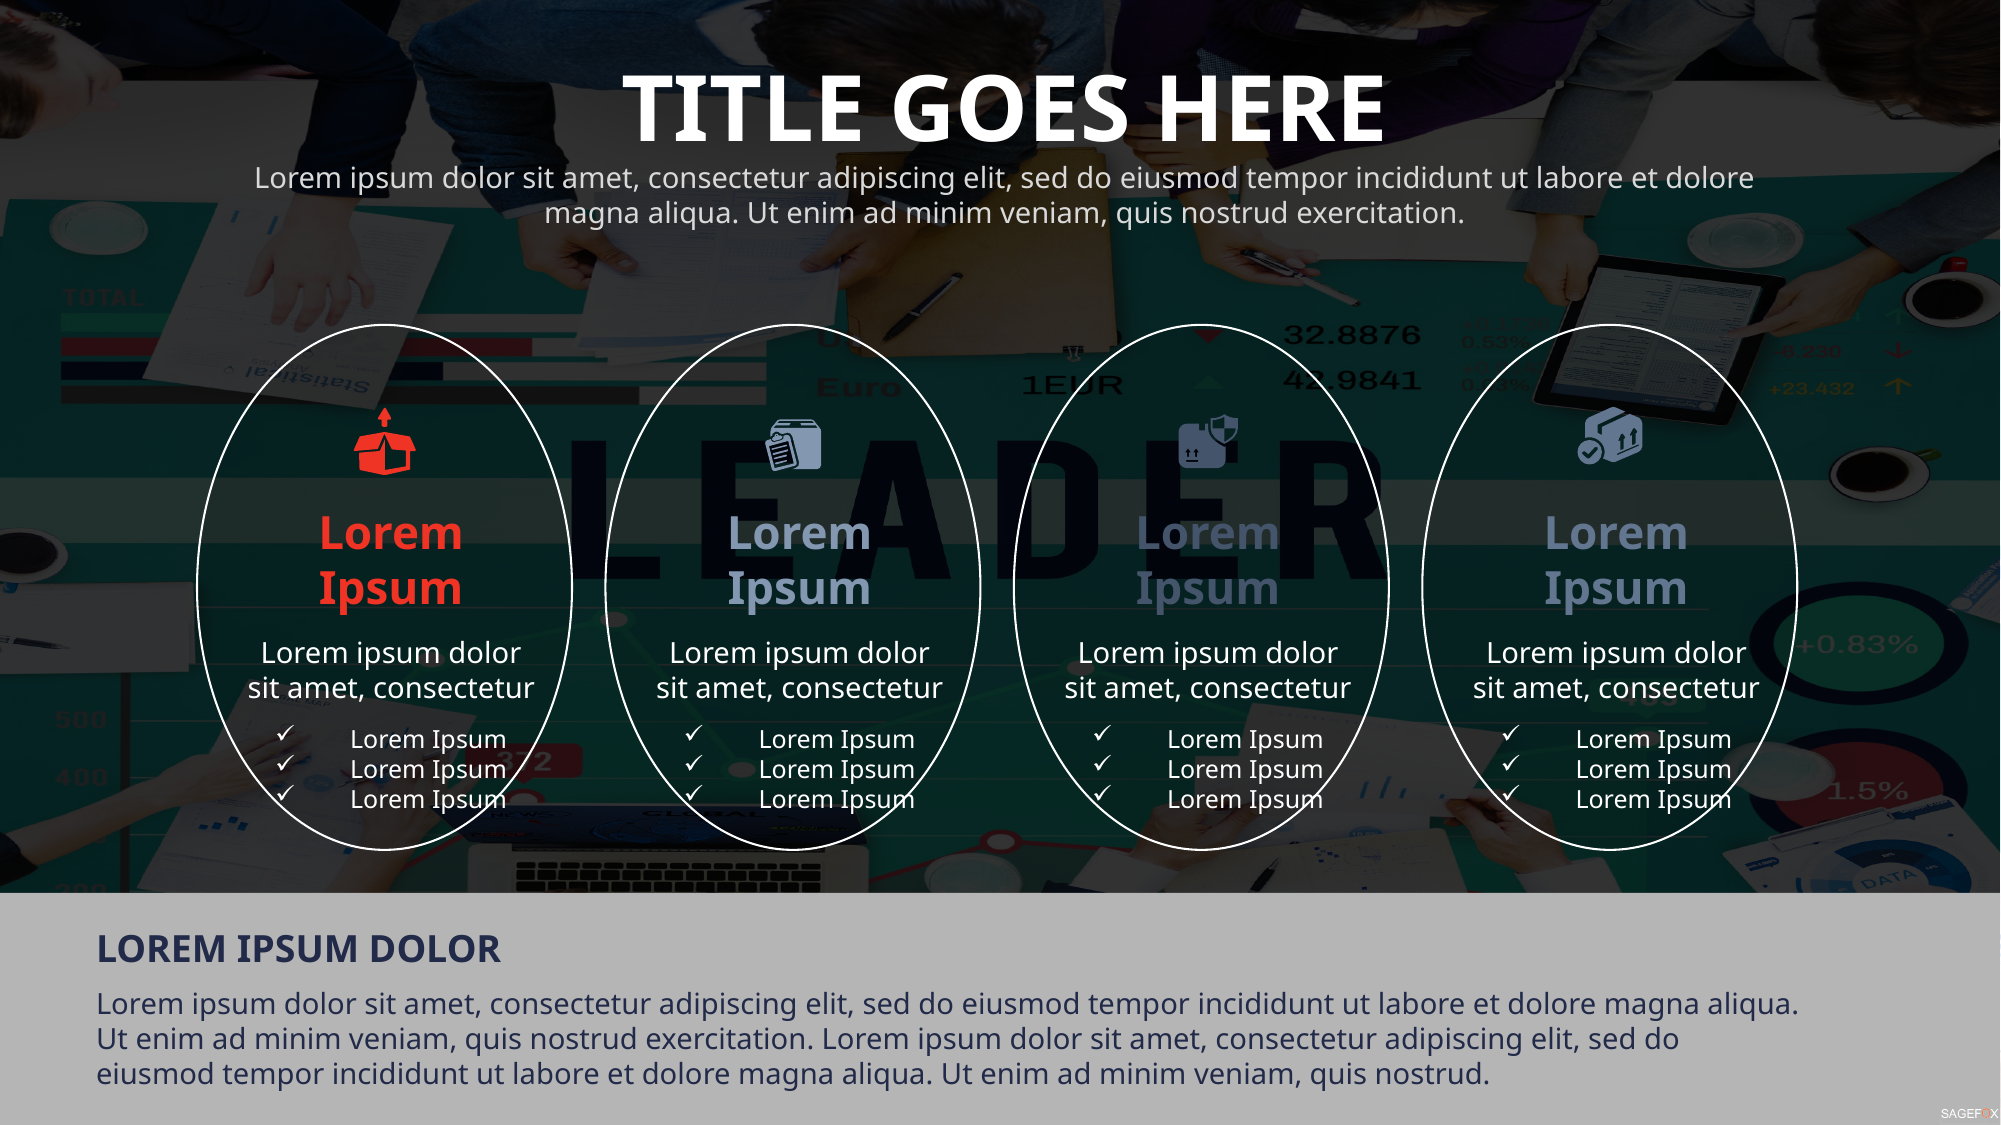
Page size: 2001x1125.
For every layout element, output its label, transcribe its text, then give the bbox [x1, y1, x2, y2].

text_box [1421, 323, 1799, 740]
text_box [0, 892, 2000, 1125]
text_box Lorem Ipsum Lorem ipsum dolor sit amet, consectetur Lorem Ipsum Lorem Ipsum Lorem Ipsum [1048, 496, 1368, 821]
text_box [1114, 821, 1289, 851]
text_box [195, 323, 574, 741]
text_box [353, 432, 416, 475]
text_box Lorem Ipsum Lorem ipsum dolor sit amet, consectetur Lorem Ipsum Lorem Ipsum Lorem Ipsum [639, 496, 960, 821]
text_box [297, 821, 472, 851]
text_box TITLE GOES HERE Lorem ipsum dolor sit amet, consectetur adipiscing elit, sed do eiusmod tempor incididunt ut labore et dolore magna aliqua. Ut enim ad minim veniam, quis nostrud exercitation. [192, 42, 1818, 237]
text_box [1178, 414, 1238, 469]
text_box [1577, 439, 1602, 465]
text_box [705, 821, 881, 851]
text_box [765, 419, 822, 471]
text_box Lorem Ipsum Lorem ipsum dolor sit amet, consectetur Lorem Ipsum Lorem Ipsum Lorem Ipsum [1456, 496, 1777, 821]
text_box LOREM IPSUM DOLOR Lorem ipsum dolor sit amet, consectetur adipiscing elit, sed do eiusmod tempor incididunt ut labore et dolore magna aliqua. Ut enim ad minim veniam, quis nostrud exercitation. Lorem ipsum dolor sit amet, consectetur adipiscing elit, sed do eiusmod tempor incididunt ut labore et dolore magna aliqua. Ut enim ad minim veniam, quis nostrud. [81, 918, 1818, 1098]
text_box Lorem Ipsum Lorem ipsum dolor sit amet, consectetur Lorem Ipsum Lorem Ipsum Lorem Ipsum [231, 496, 551, 821]
text_box [604, 323, 982, 740]
picture [0, 0, 2001, 1125]
text_box [377, 407, 392, 427]
text_box [1012, 323, 1390, 741]
text_box [1585, 406, 1643, 463]
text_box [1522, 821, 1698, 851]
